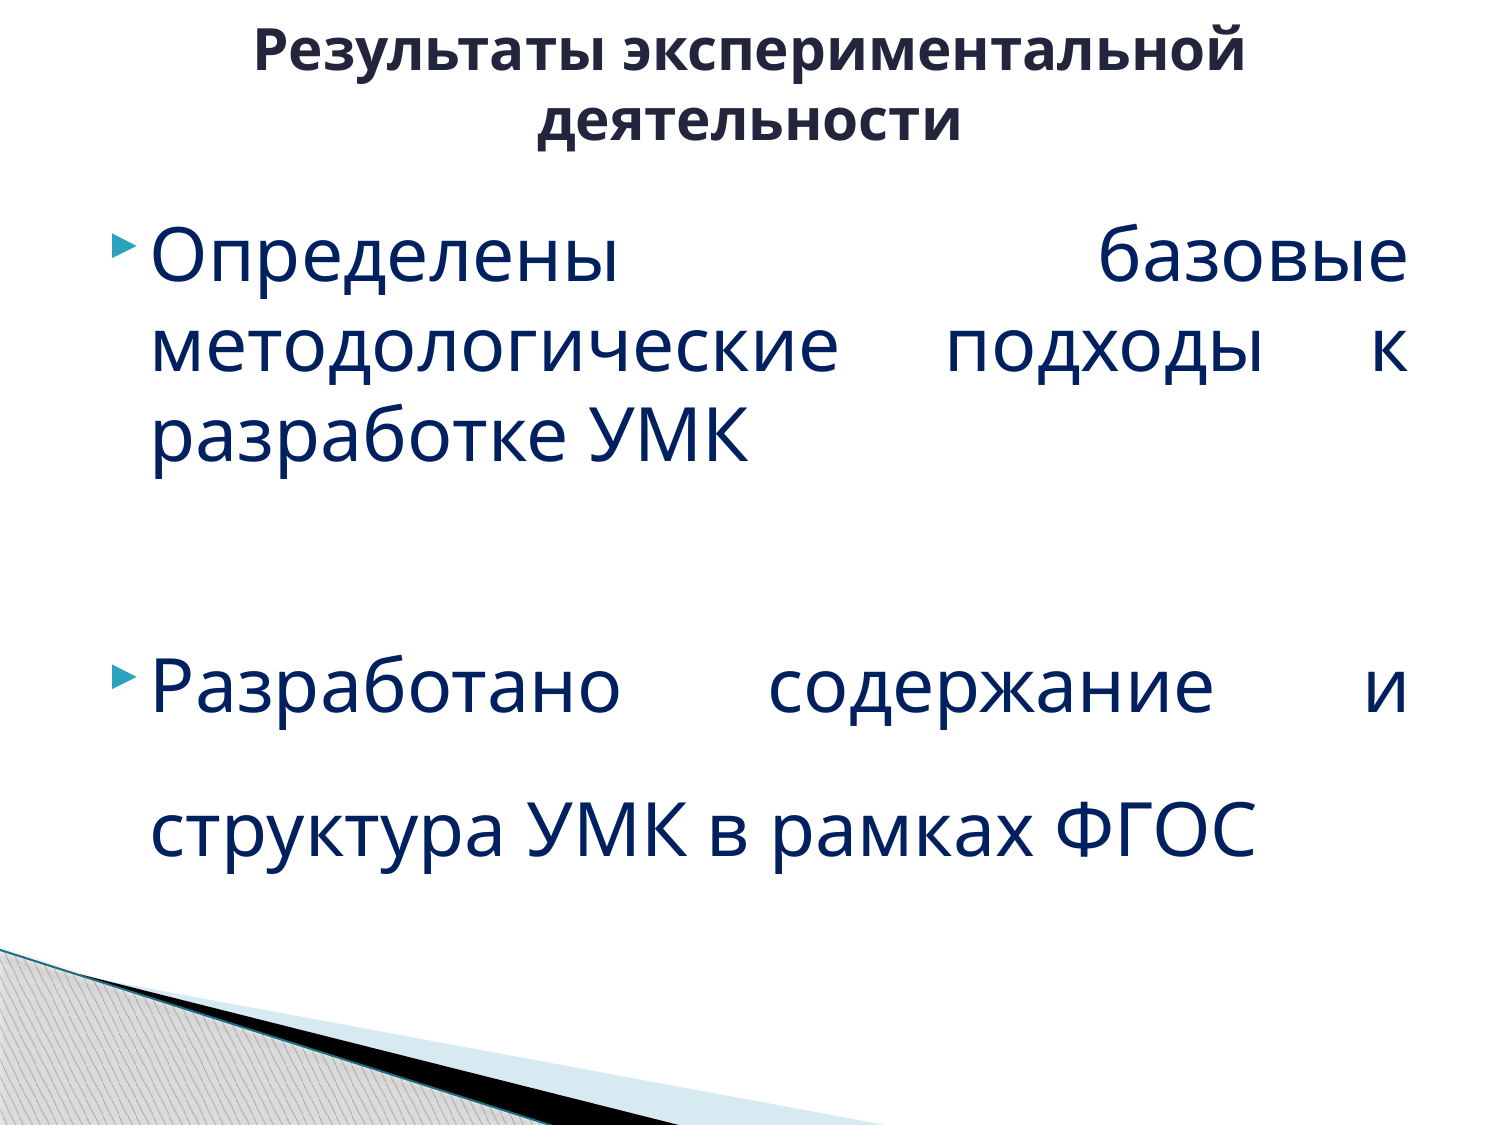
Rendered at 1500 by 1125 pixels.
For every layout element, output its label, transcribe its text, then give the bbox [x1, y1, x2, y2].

list Определены базовые методологические подходы к разработке УМК Разработано содержание и структура УМК в рамках ФГОС [75, 199, 1425, 1020]
title Результаты экспериментальной деятельности [75, 23, 1425, 141]
